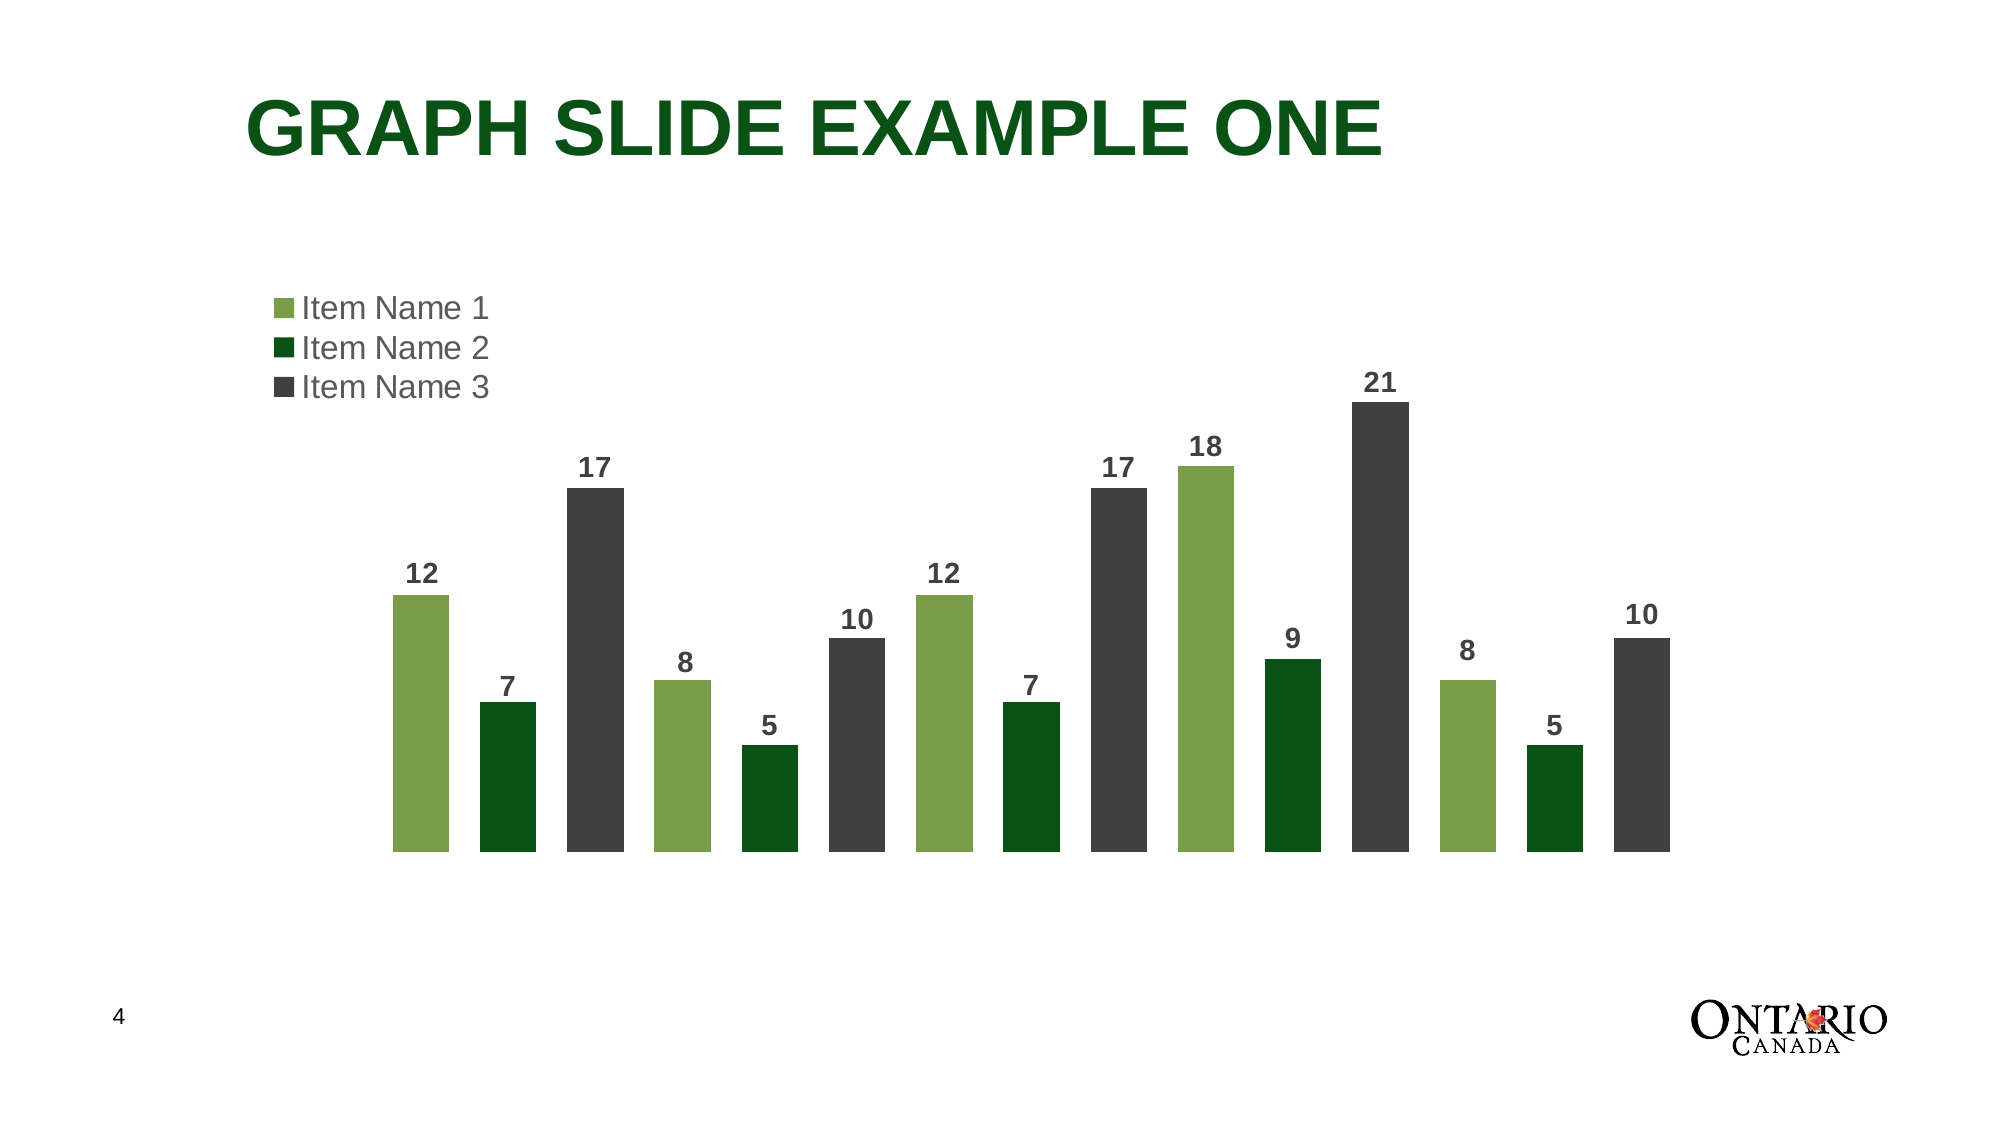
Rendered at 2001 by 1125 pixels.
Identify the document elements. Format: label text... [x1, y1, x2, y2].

picture [1691, 960, 1902, 1095]
title GRAPH SLIDE EXAMPLE ONE [230, 68, 1707, 186]
chart [231, 244, 1768, 881]
slide_number 4 [97, 993, 185, 1075]
